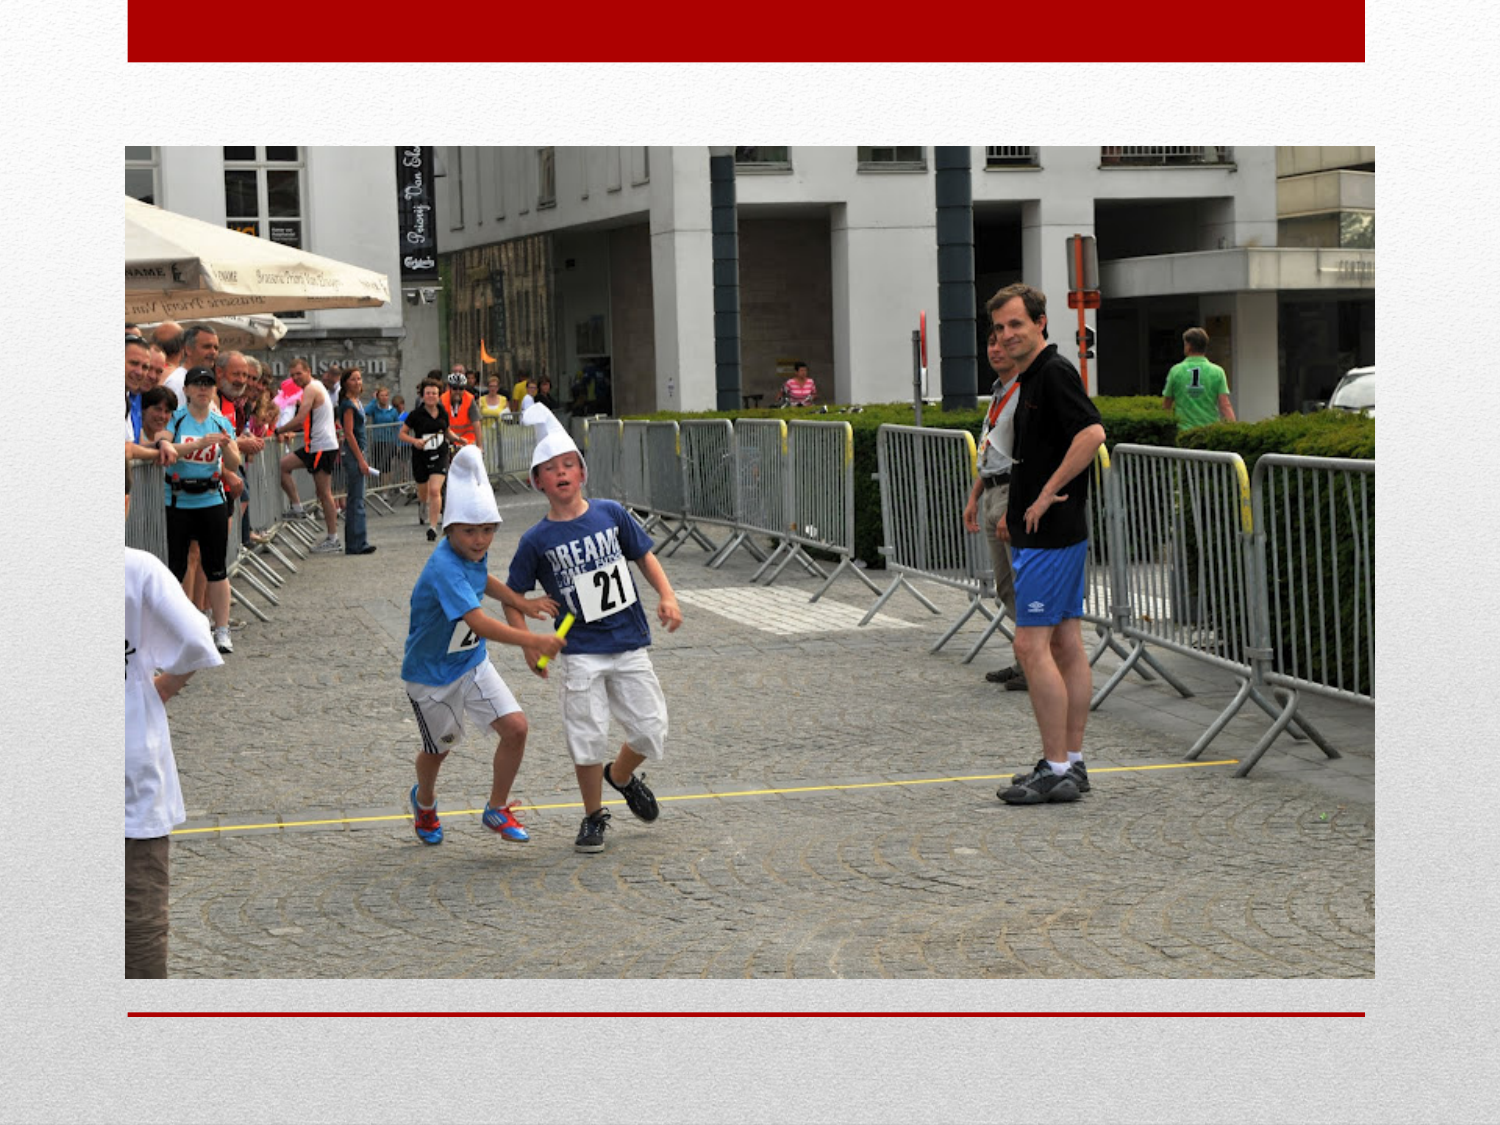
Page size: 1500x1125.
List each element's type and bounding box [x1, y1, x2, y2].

picture [124, 146, 1376, 979]
